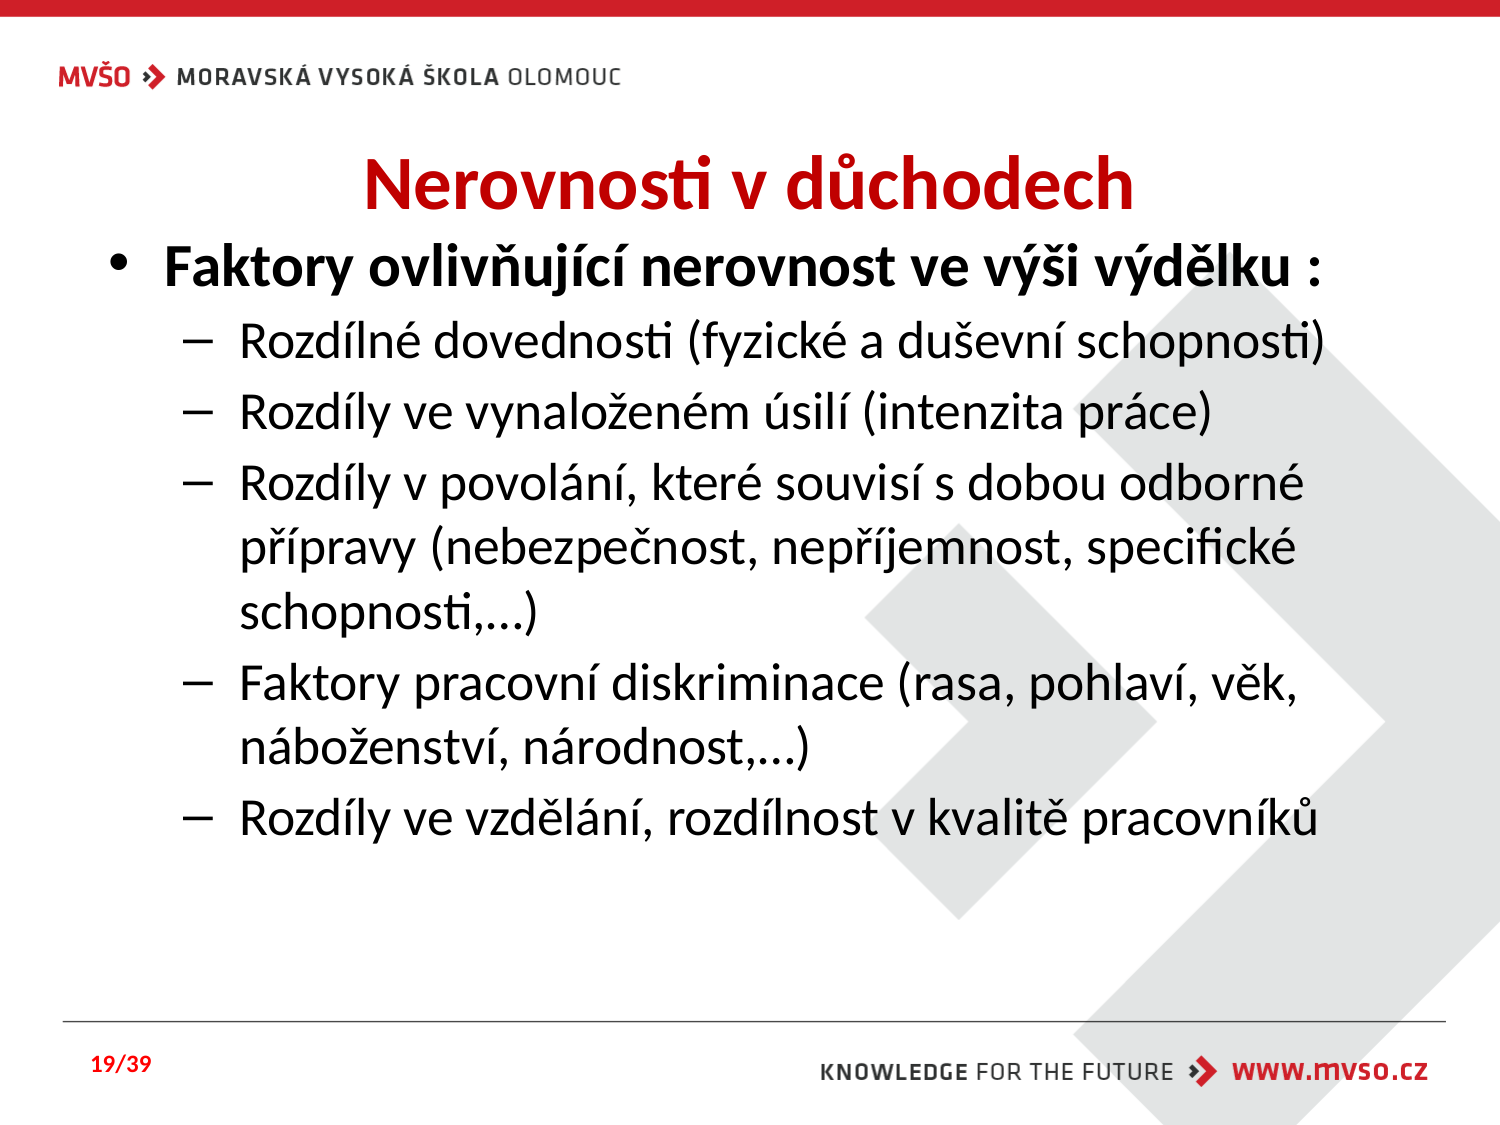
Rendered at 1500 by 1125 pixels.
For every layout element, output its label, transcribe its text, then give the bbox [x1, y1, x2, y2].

picture [0, 0, 1500, 1125]
text_box 19/39 [74, 1040, 213, 1085]
title Nerovnosti v důchodech [75, 124, 1425, 217]
list Faktory ovlivňující nerovnost ve výši výdělku : Rozdílné dovednosti (fyzické a duševní schopnosti) Rozdíly ve vynaloženém úsilí (intenzita práce) Rozdíly v povolání, které souvisí s dobou odborné přípravy (nebezpečnost, nepříjemnost, specifické schopnosti,…) Faktory pracovní diskriminace (rasa, pohlaví, věk, náboženství, národnost,…) Rozdíly ve vzdělání, rozdílnost v kvalitě pracovníků [75, 217, 1425, 1005]
